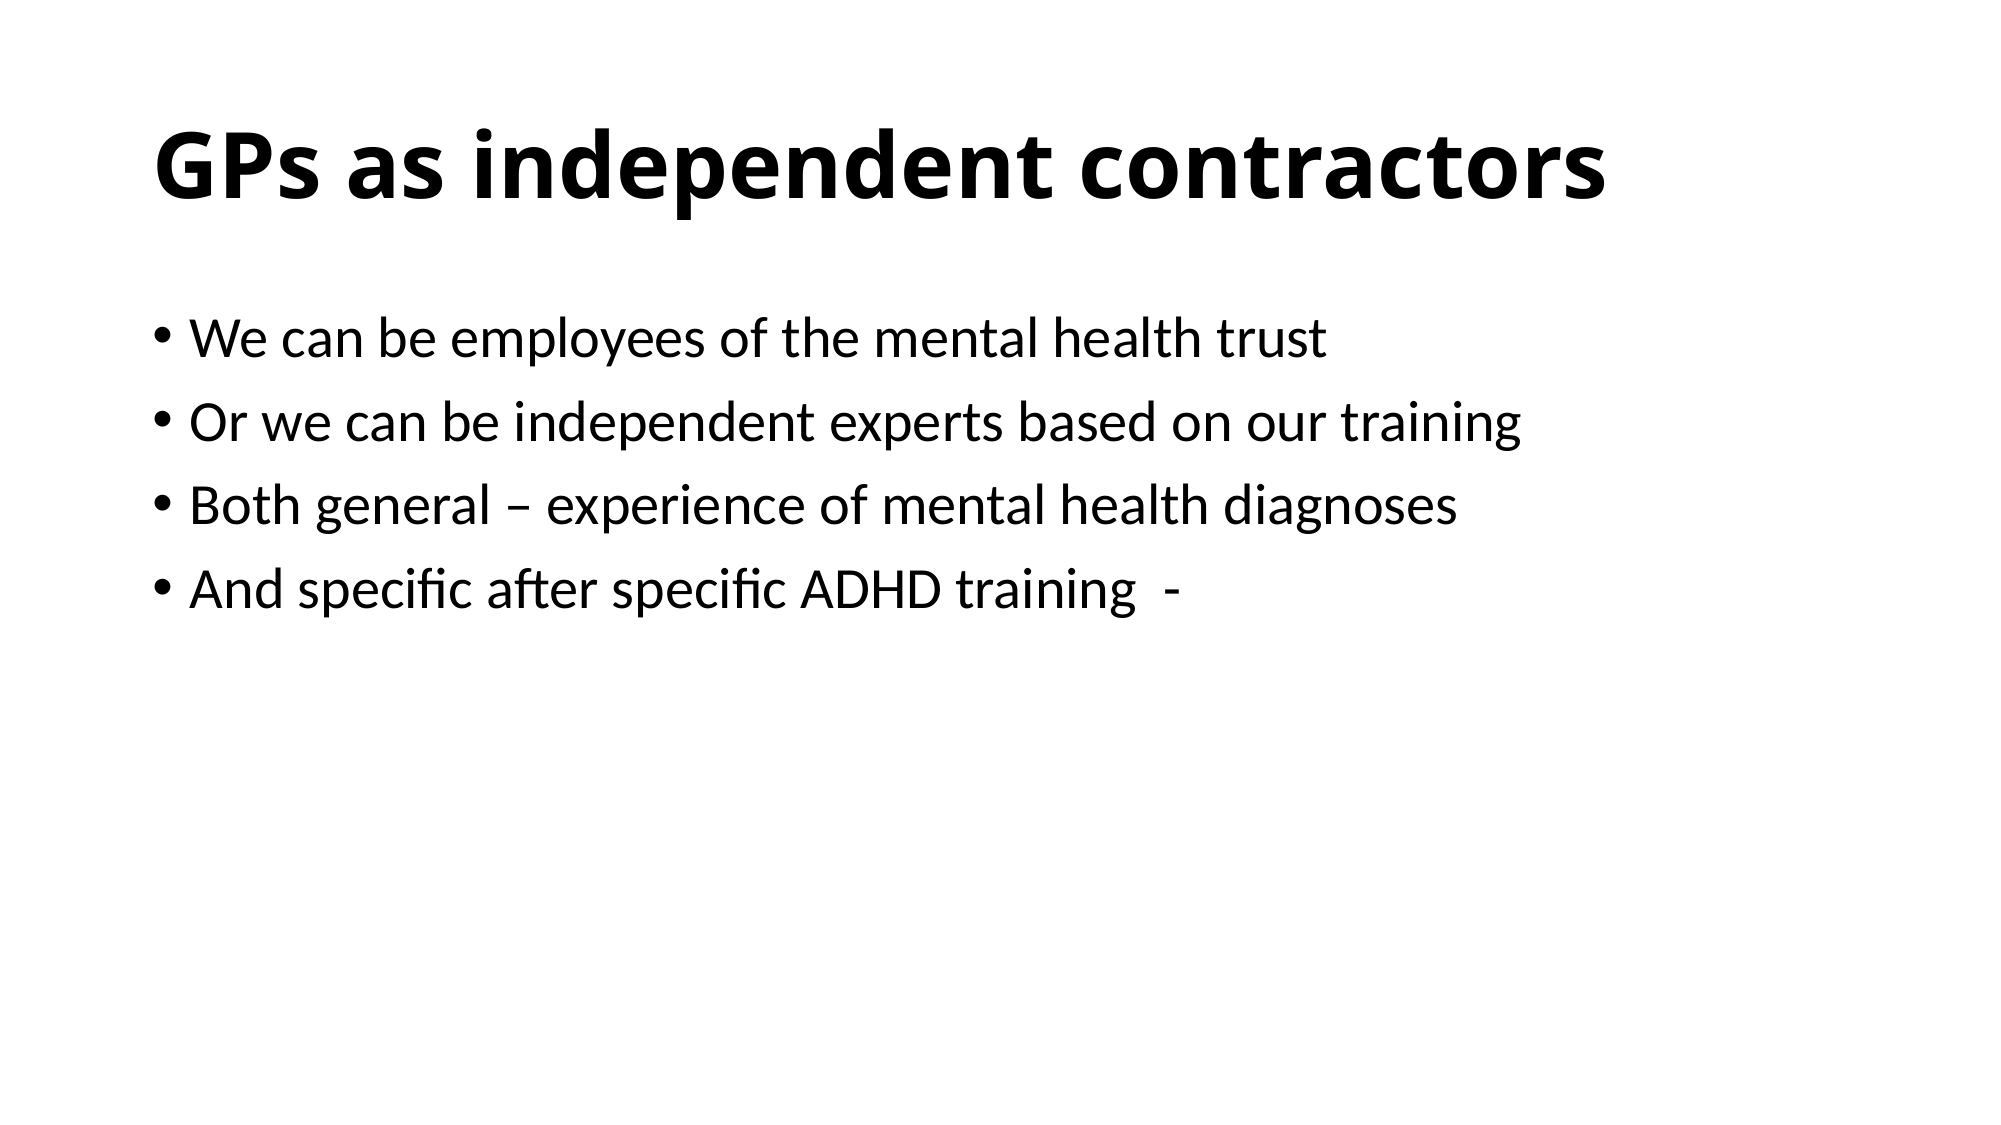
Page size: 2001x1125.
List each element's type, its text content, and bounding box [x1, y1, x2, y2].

list We can be employees of the mental health trust Or we can be independent experts based on our training Both general – experience of mental health diagnoses And specific after specific ADHD training - [137, 299, 1863, 1014]
title GPs as independent contractors [137, 59, 1863, 278]
